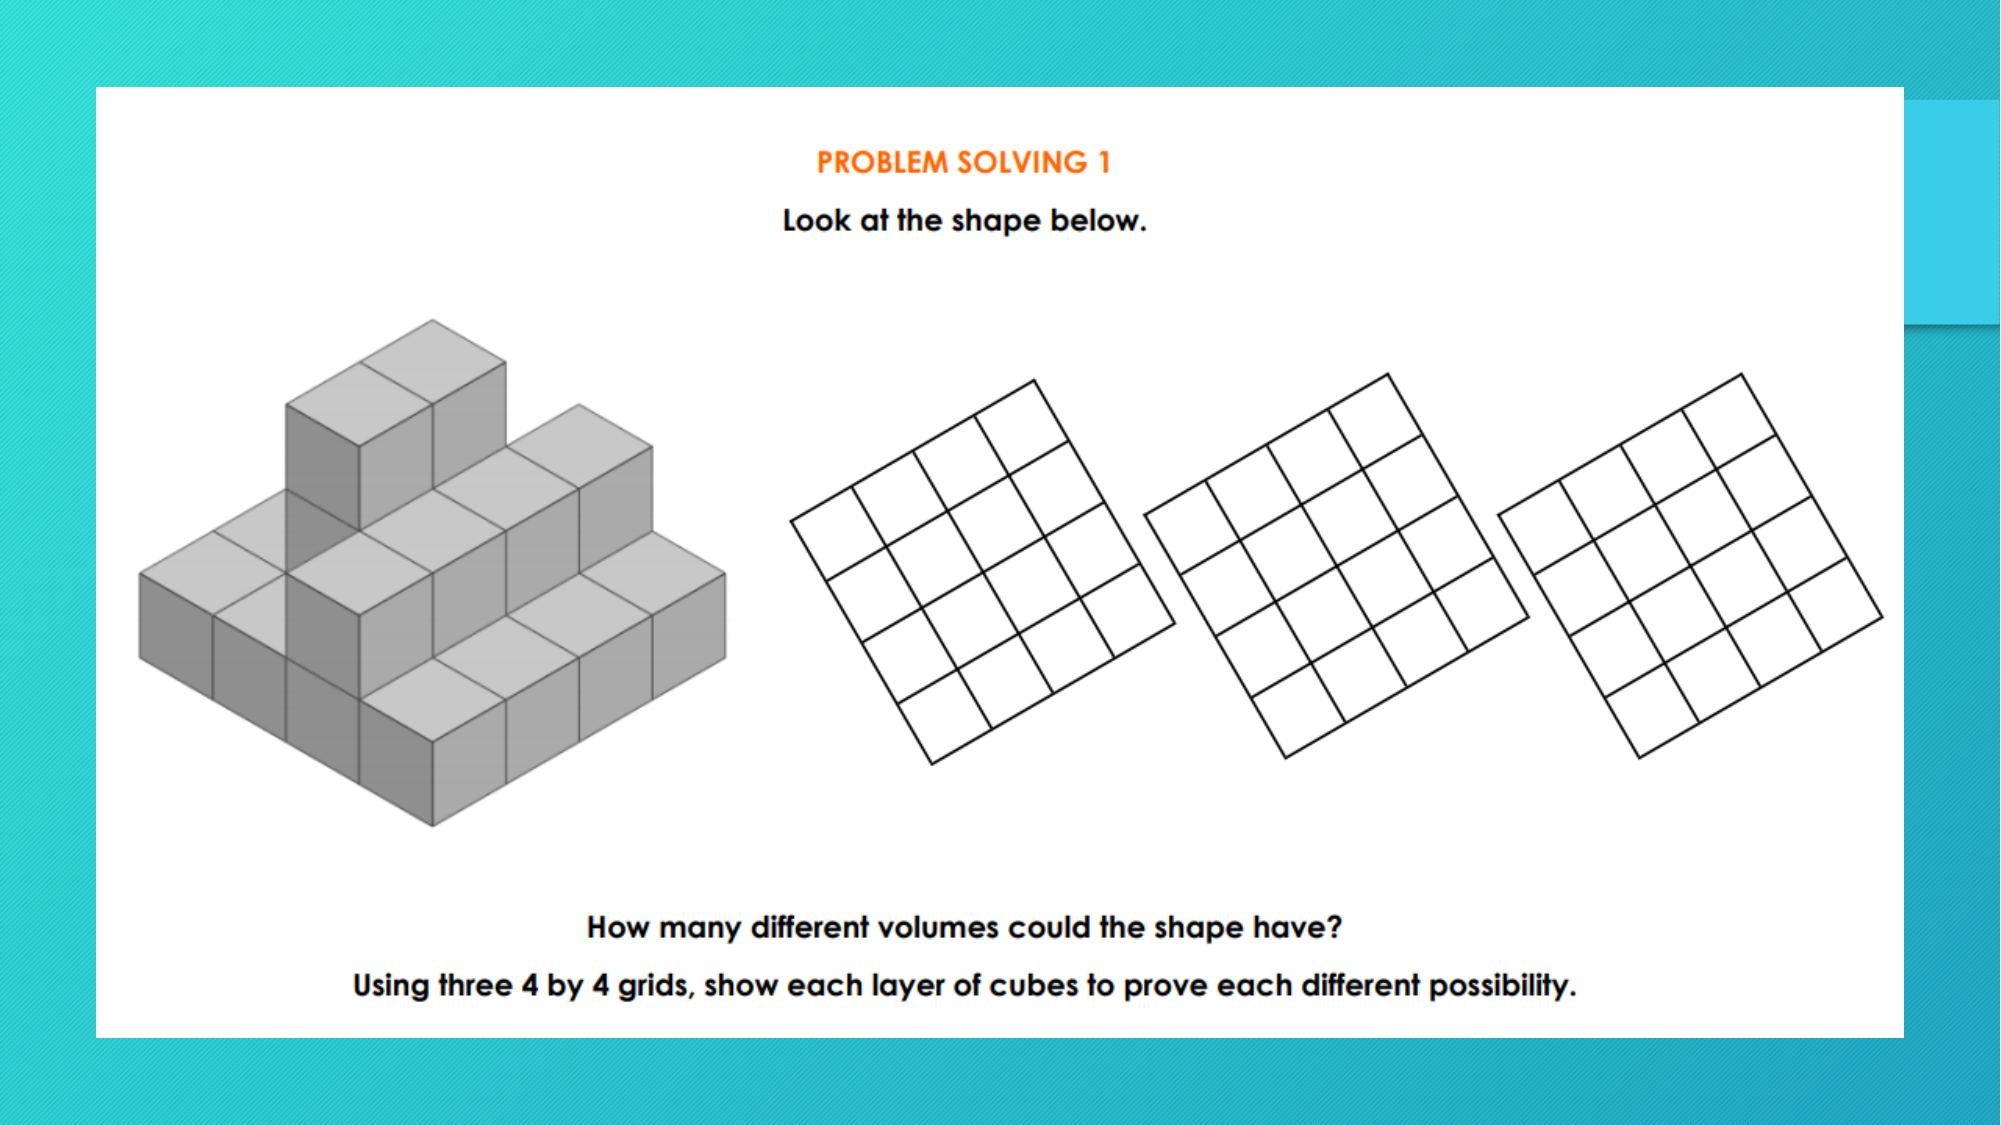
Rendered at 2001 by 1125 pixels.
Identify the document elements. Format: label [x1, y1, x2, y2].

picture [95, 87, 2000, 1038]
